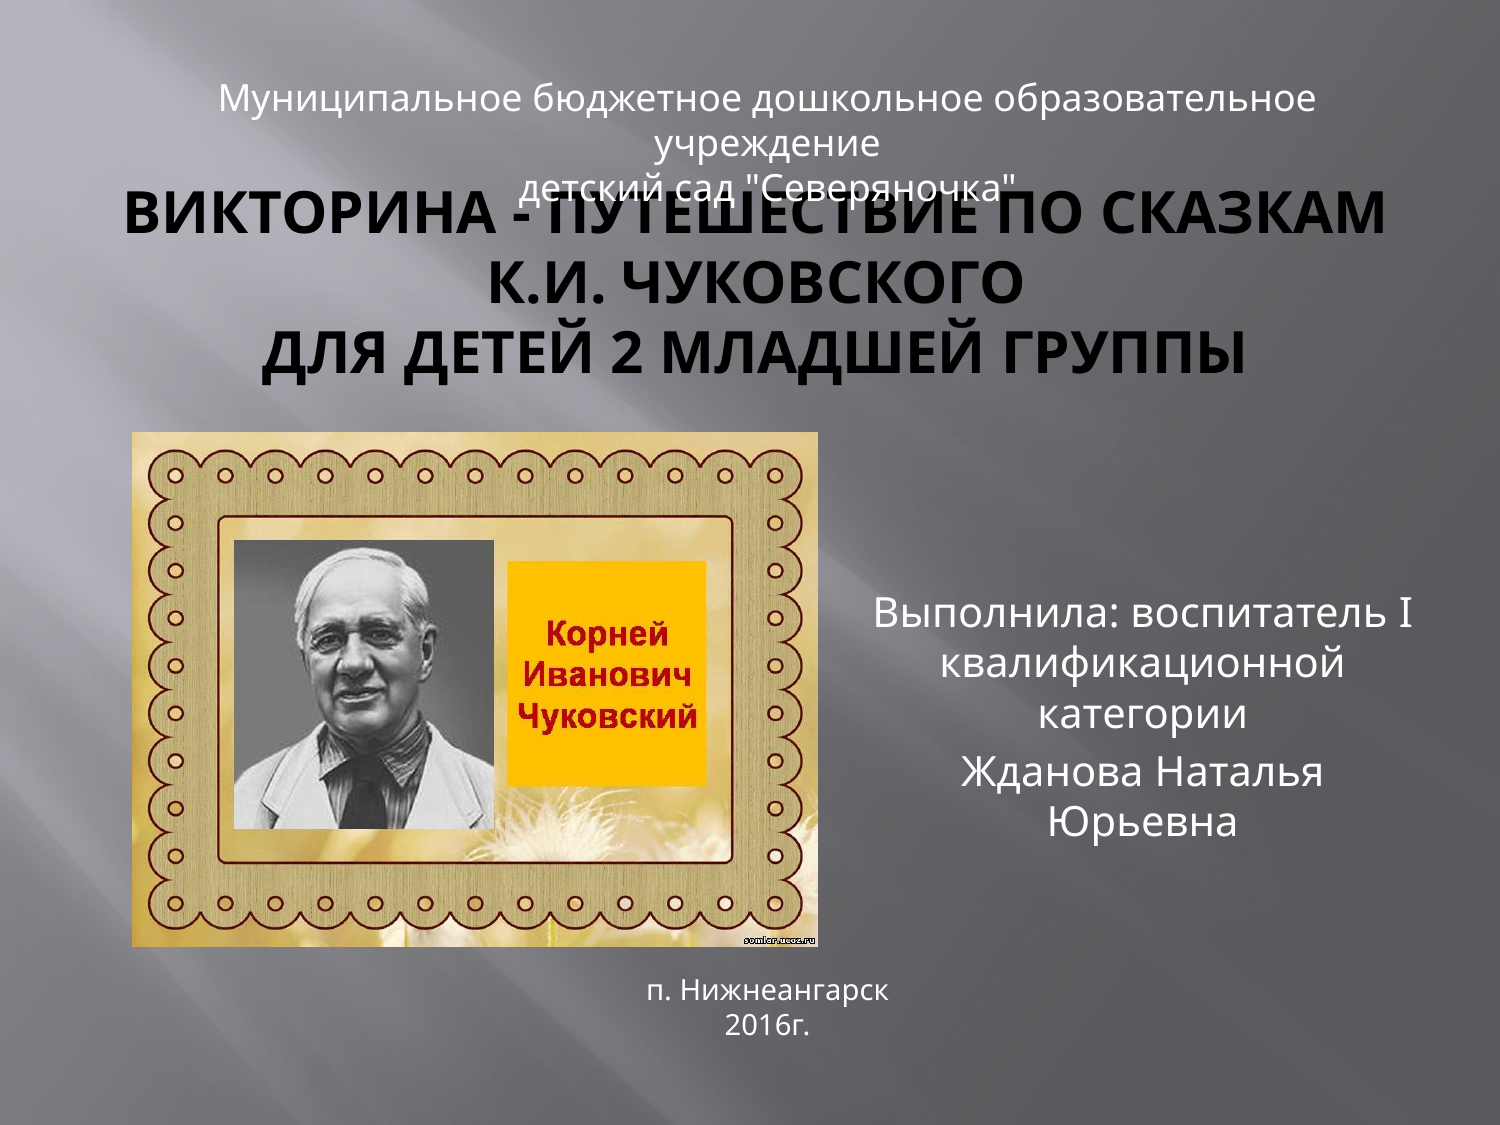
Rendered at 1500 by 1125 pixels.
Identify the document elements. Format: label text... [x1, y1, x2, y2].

picture [132, 432, 818, 947]
subtitle Выполнила: воспитатель I квалификационной категории Жданова Наталья Юрьевна [856, 461, 1438, 947]
text_box Муниципальное бюджетное дошкольное образовательное учреждение детский сад "Северяночка" [112, 66, 1424, 217]
text_box п. Нижнеангарск 2016г. [392, 964, 1143, 1049]
title Викторина - путешествие по сказкам К.И. Чуковского для детей 2 младшей группы [53, 196, 1459, 386]
